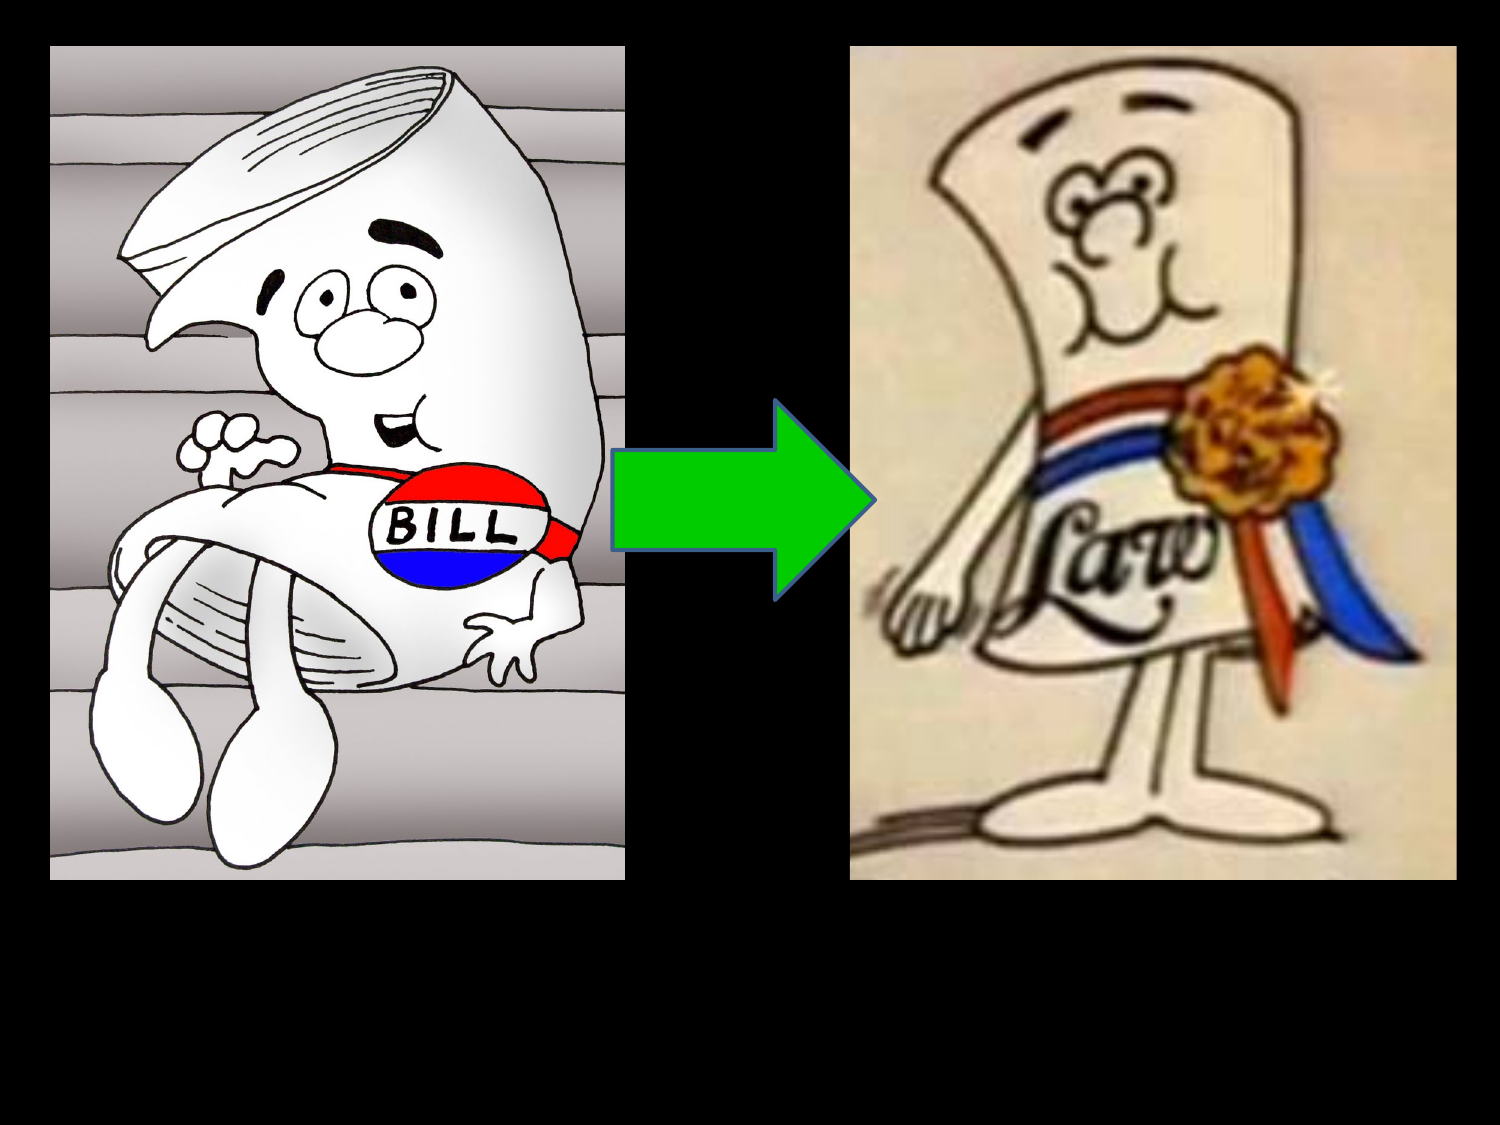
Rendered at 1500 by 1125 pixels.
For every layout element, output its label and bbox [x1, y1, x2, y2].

picture [849, 46, 1457, 880]
picture [49, 46, 626, 880]
text_box [629, 398, 844, 602]
